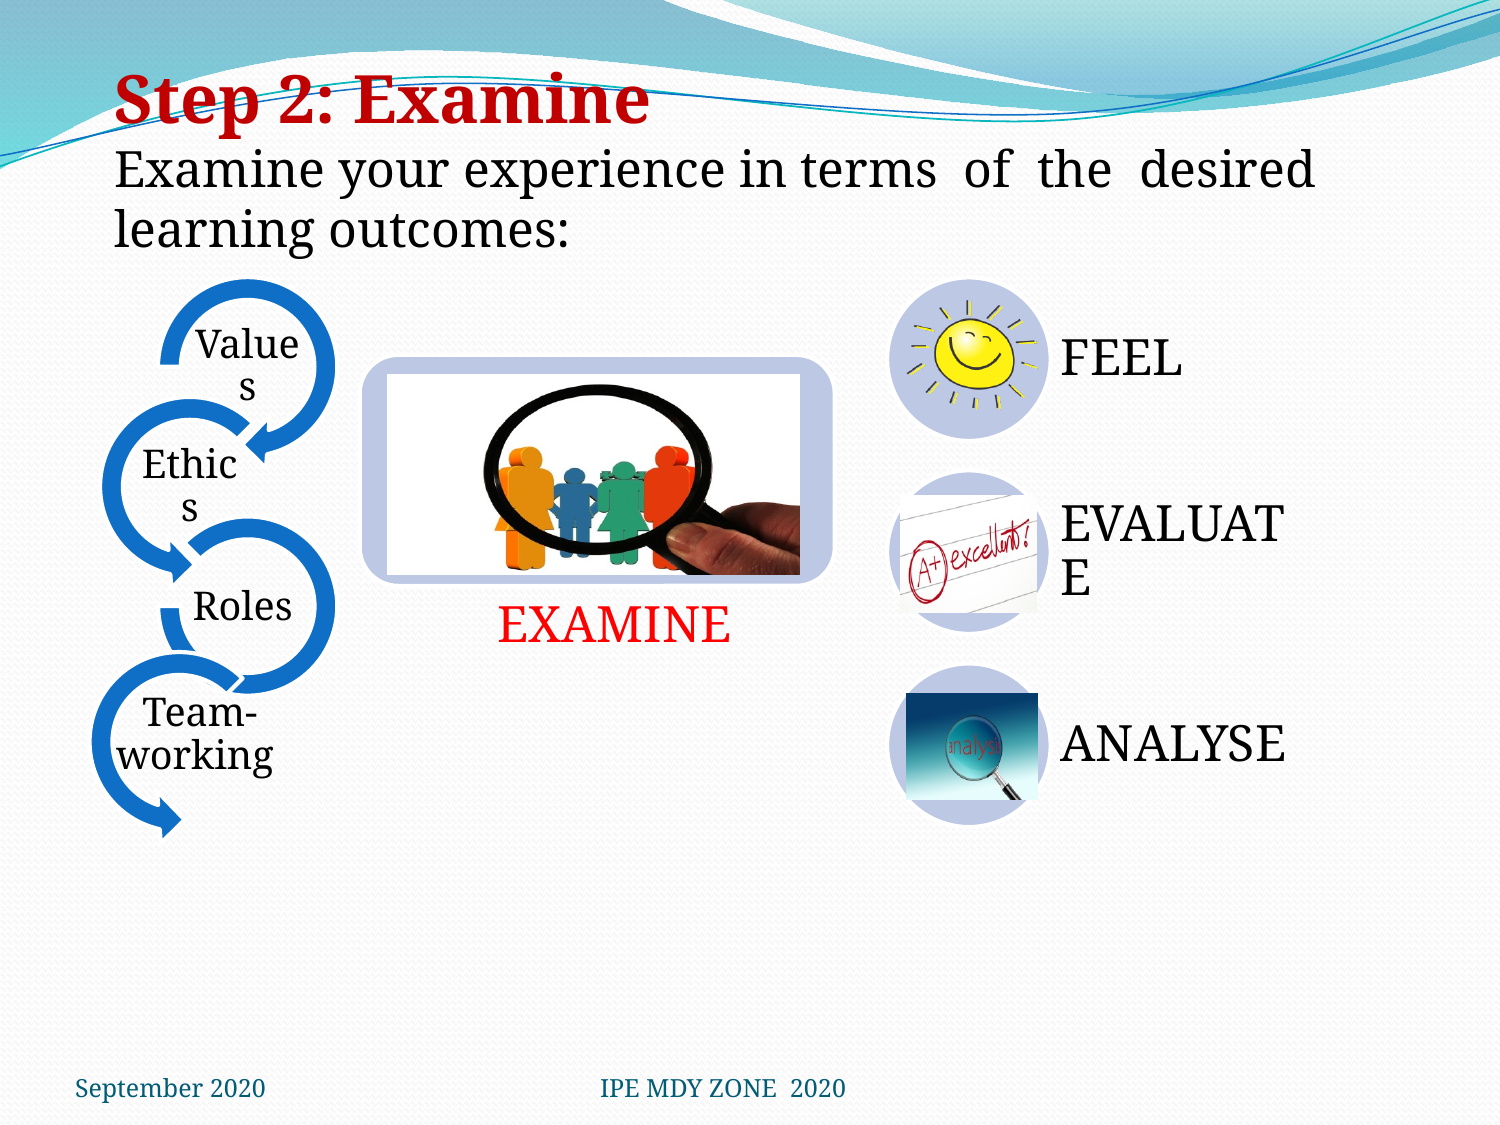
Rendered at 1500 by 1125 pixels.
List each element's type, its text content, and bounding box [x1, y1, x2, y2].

picture [899, 495, 1037, 613]
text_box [359, 249, 1451, 917]
footer IPE MDY ZONE 2020 [600, 1042, 1150, 1103]
picture [906, 299, 1038, 410]
picture [492, 374, 801, 576]
text_box [87, 708, 187, 846]
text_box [0, 262, 488, 696]
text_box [112, 699, 288, 771]
text_box Step 2: Examine Examine your experience in terms of the desired learning outcomes: [99, 49, 1438, 261]
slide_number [75, 1042, 425, 1103]
picture [906, 693, 1038, 801]
